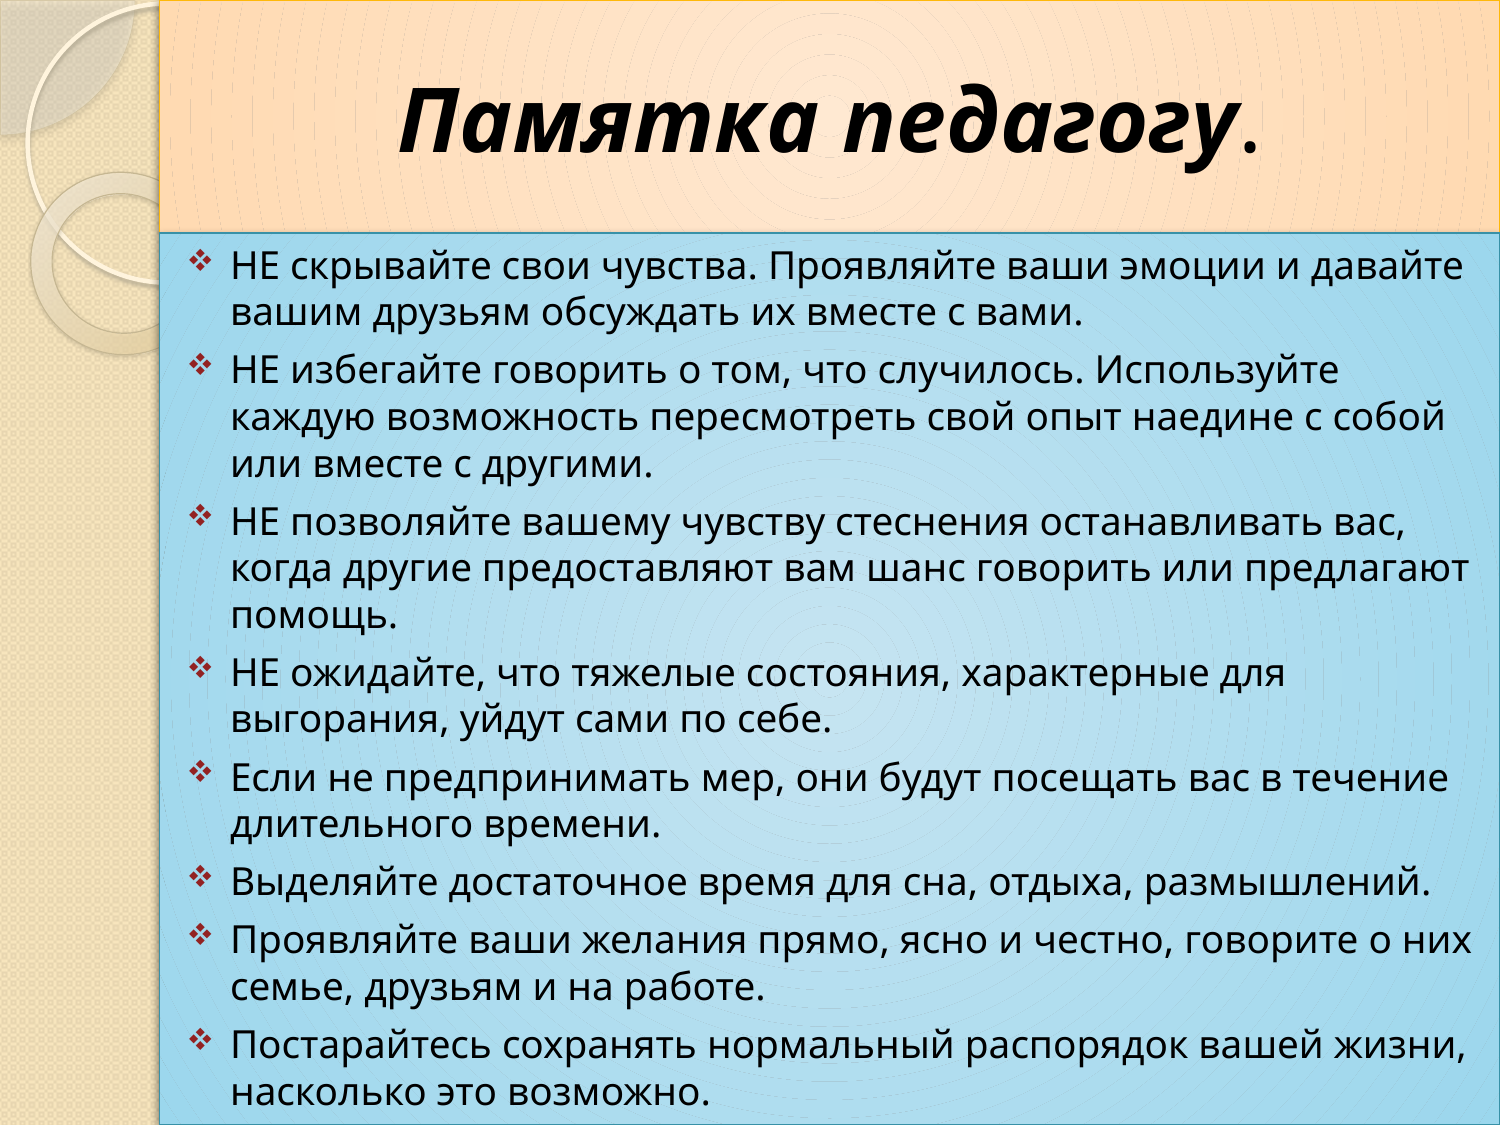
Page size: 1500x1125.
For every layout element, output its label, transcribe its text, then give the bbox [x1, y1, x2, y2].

title Памятка педагогу. [159, 0, 1500, 231]
list НЕ скрывайте свои чувства. Проявляйте ваши эмоции и давайте вашим друзьям обсуждать их вместе с вами. НЕ избегайте говорить о том, что случилось. Используйте каждую возможность пересмотреть свой опыт наедине с собой или вместе с другими. НЕ позволяйте вашему чувству стеснения останавливать вас, когда другие предоставляют вам шанс говорить или предлагают помощь. НЕ ожидайте, что тяжелые состояния, характерные для выгорания, уйдут сами по себе. Если не предпринимать мер, они будут посещать вас в течение длительного времени. Выделяйте достаточное время для сна, отдыха, размышлений. Проявляйте ваши желания прямо, ясно и честно, говорите о них семье, друзьям и на работе. Постарайтесь сохранять нормальный распорядок вашей жизни, насколько это возможно. [159, 232, 1500, 1125]
